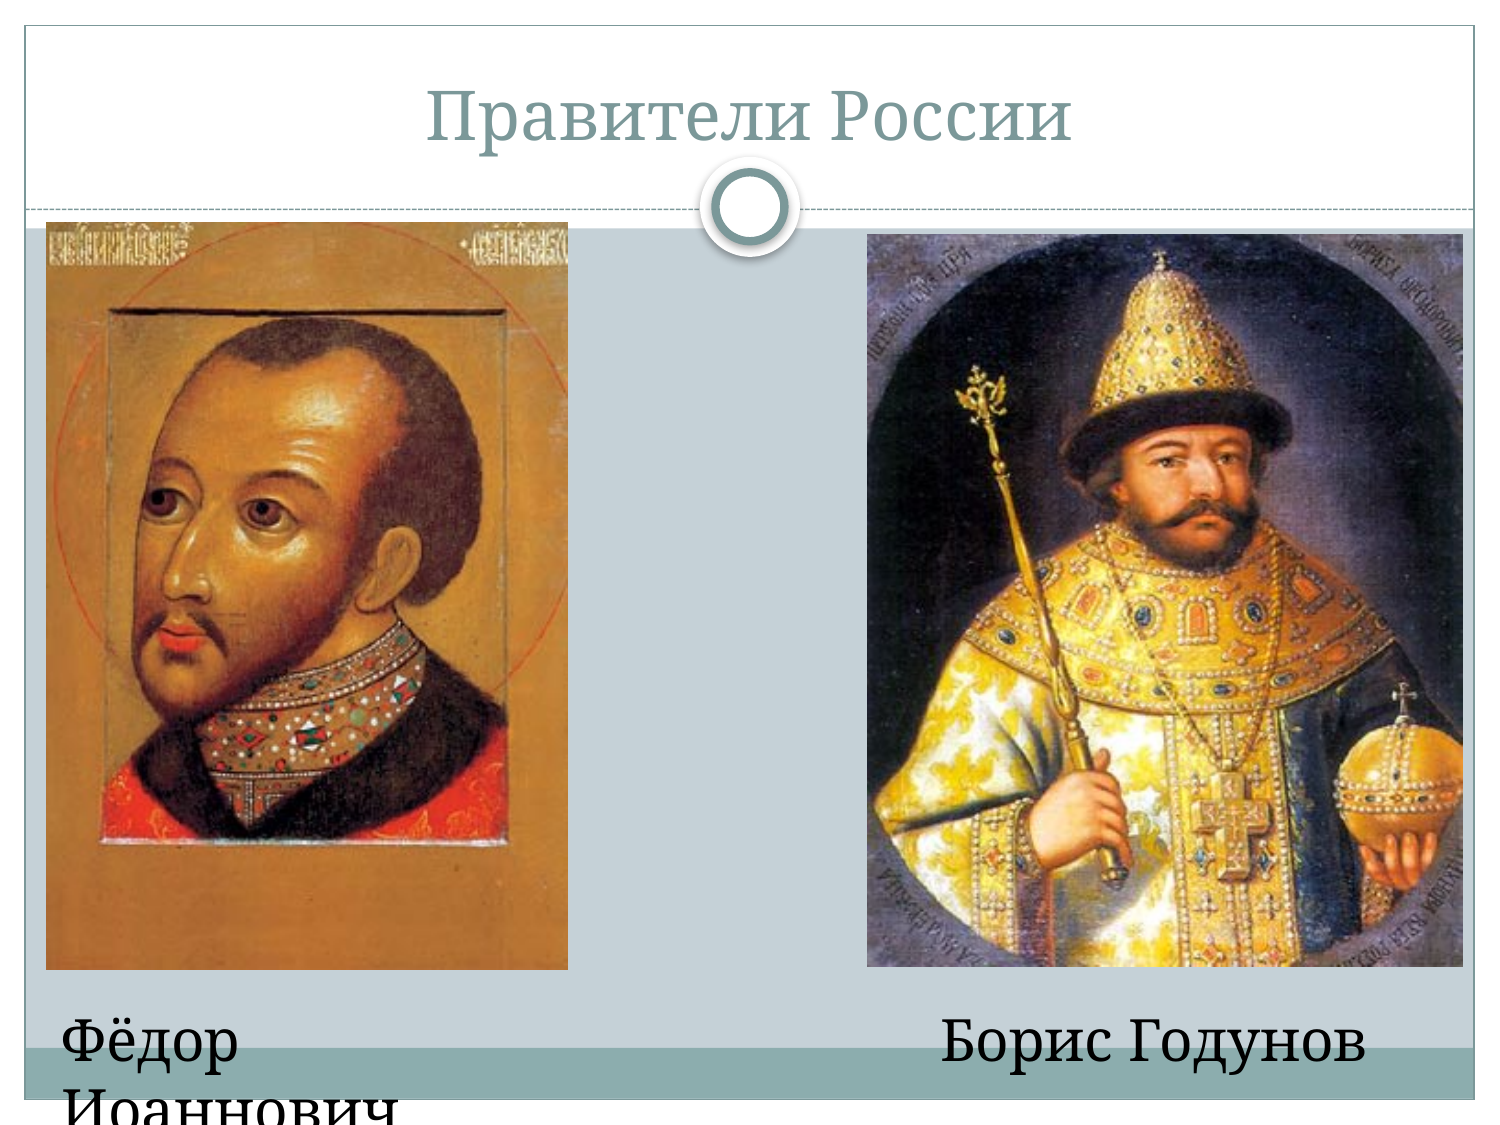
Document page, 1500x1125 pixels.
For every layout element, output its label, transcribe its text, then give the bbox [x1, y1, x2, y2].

text_box Борис Годунов [925, 996, 1407, 1081]
title Правители России [49, 37, 1450, 162]
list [46, 222, 568, 971]
picture [866, 234, 1463, 967]
text_box Фёдор Иоаннович [46, 996, 586, 1125]
